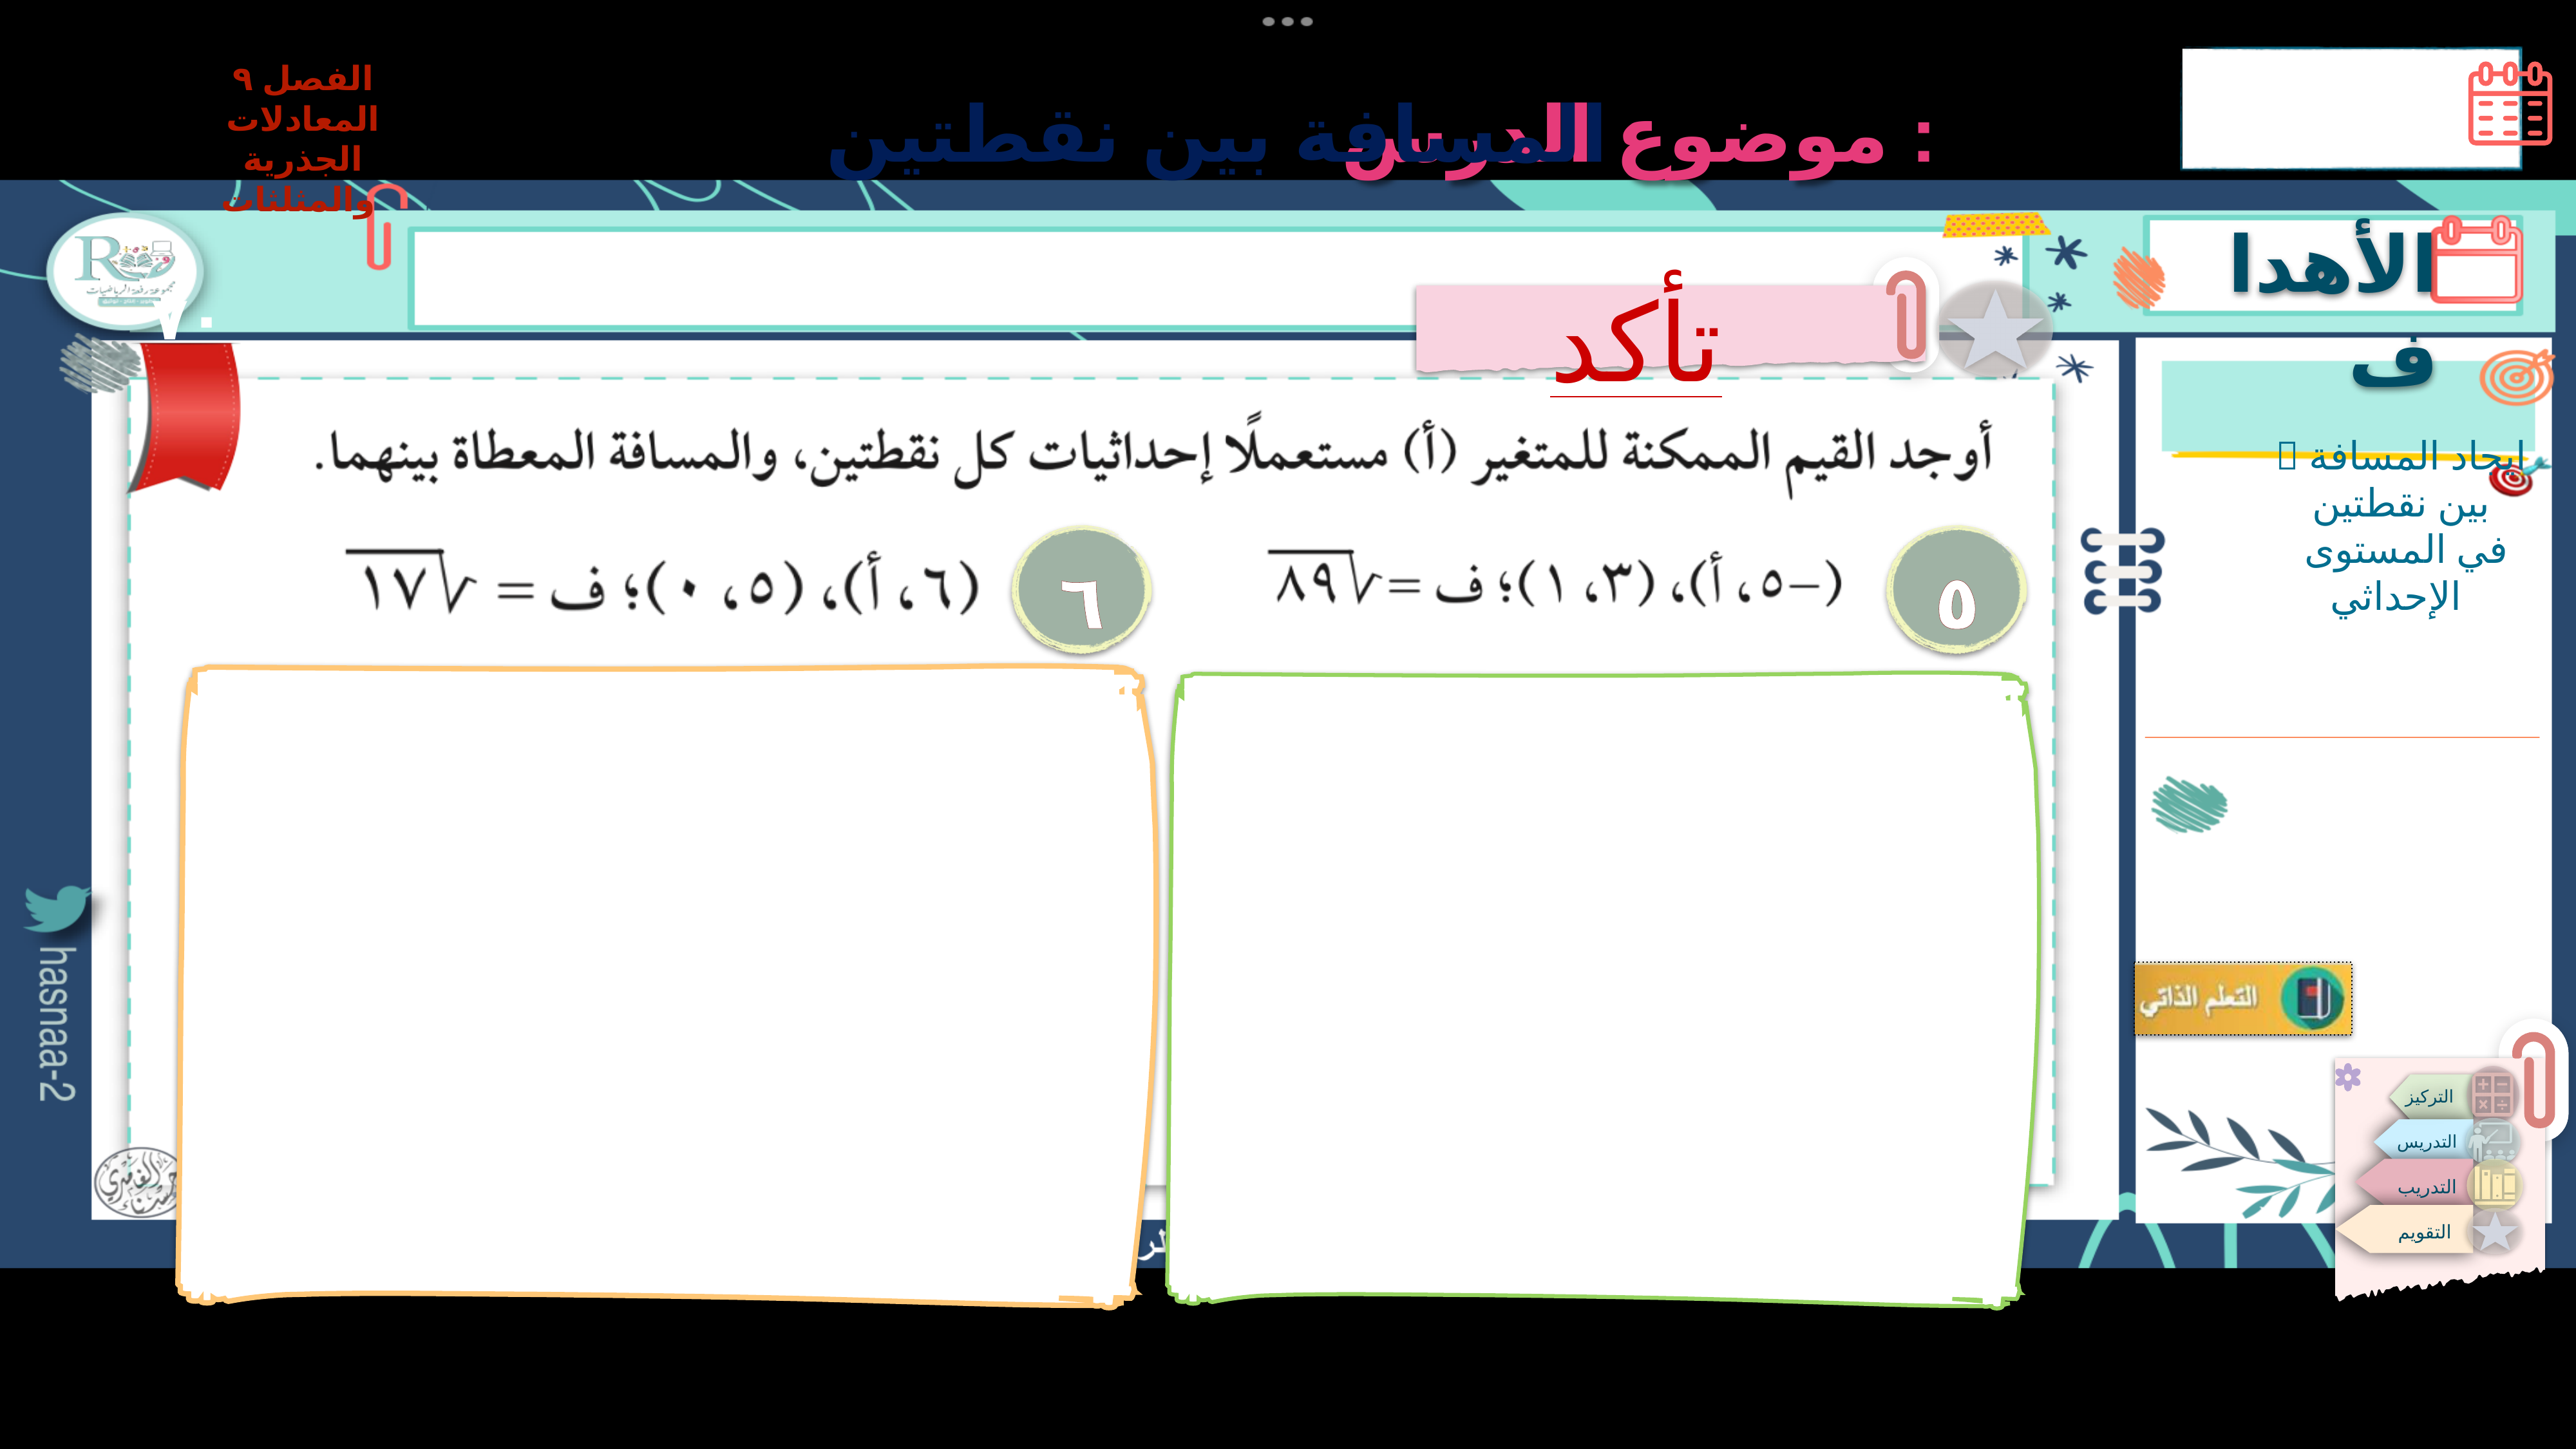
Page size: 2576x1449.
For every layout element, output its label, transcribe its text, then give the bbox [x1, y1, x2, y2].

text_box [998, 523, 1166, 664]
picture [0, 0, 2576, 1449]
text_box ٧٠ [136, 207, 242, 352]
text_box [1416, 272, 2054, 384]
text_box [1873, 523, 2041, 664]
text_box [178, 665, 1157, 1308]
text_box [1167, 672, 2040, 1309]
